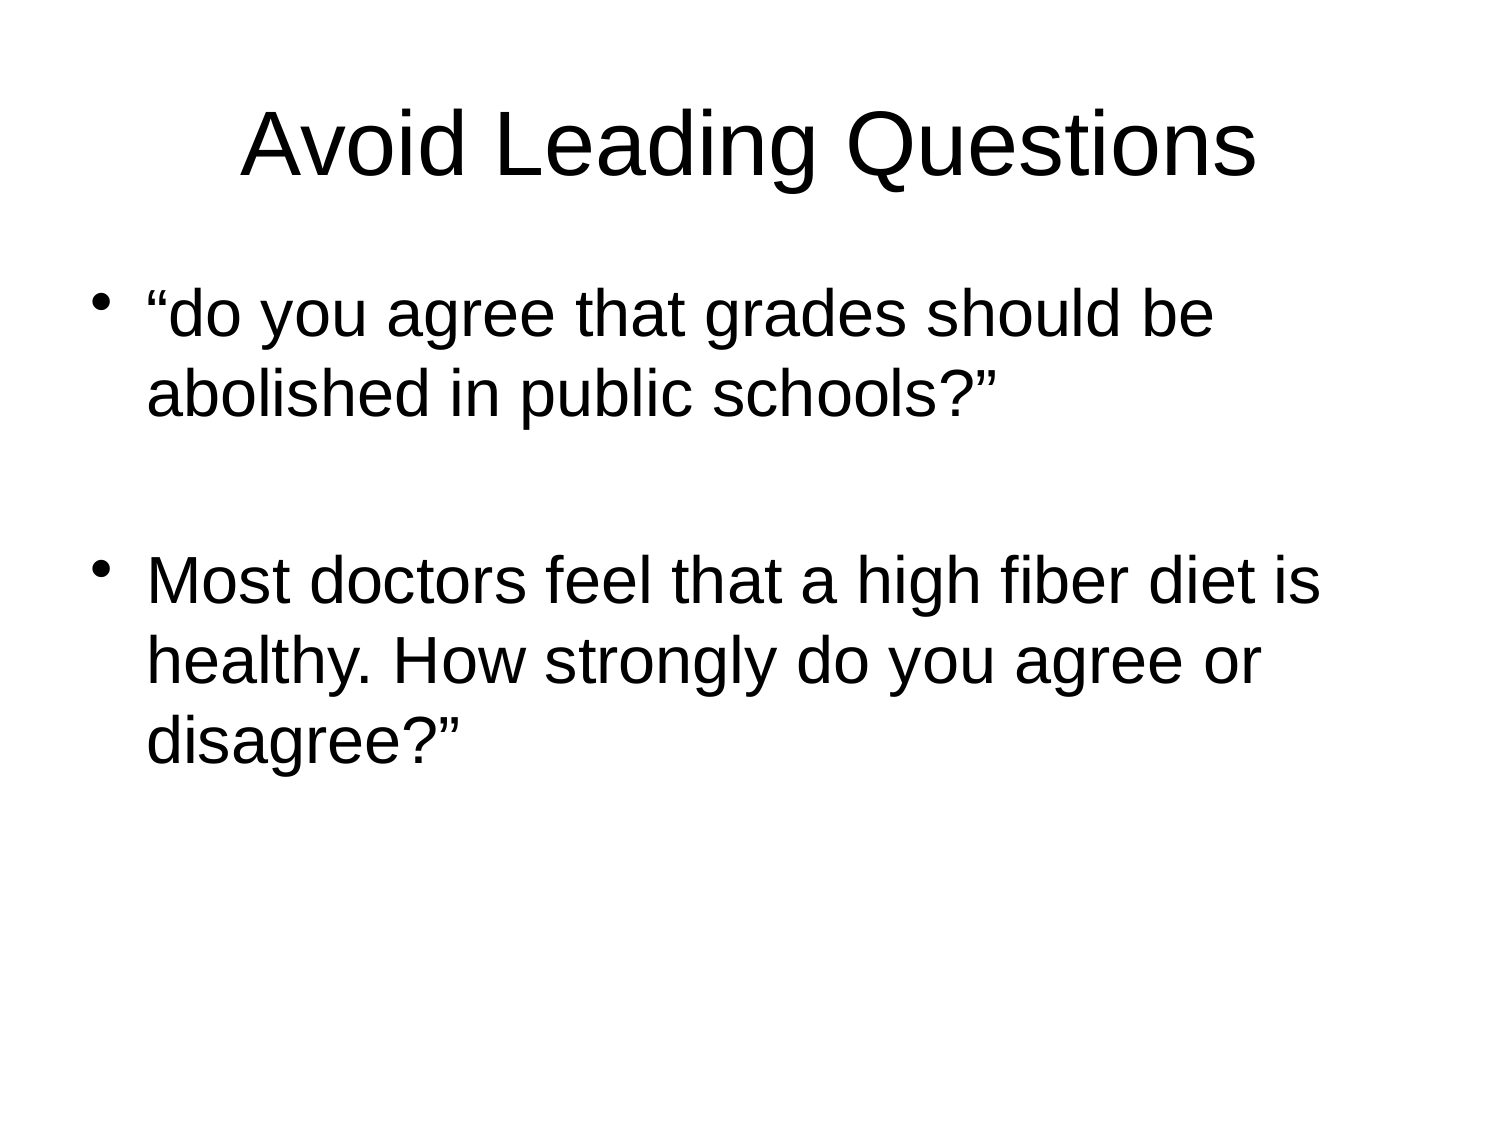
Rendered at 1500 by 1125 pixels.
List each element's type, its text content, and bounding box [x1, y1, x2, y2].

list “do you agree that grades should be abolished in public schools?” Most doctors feel that a high fiber diet is healthy. How strongly do you agree or disagree?” [74, 262, 1426, 1006]
title Avoid Leading Questions [74, 44, 1426, 233]
